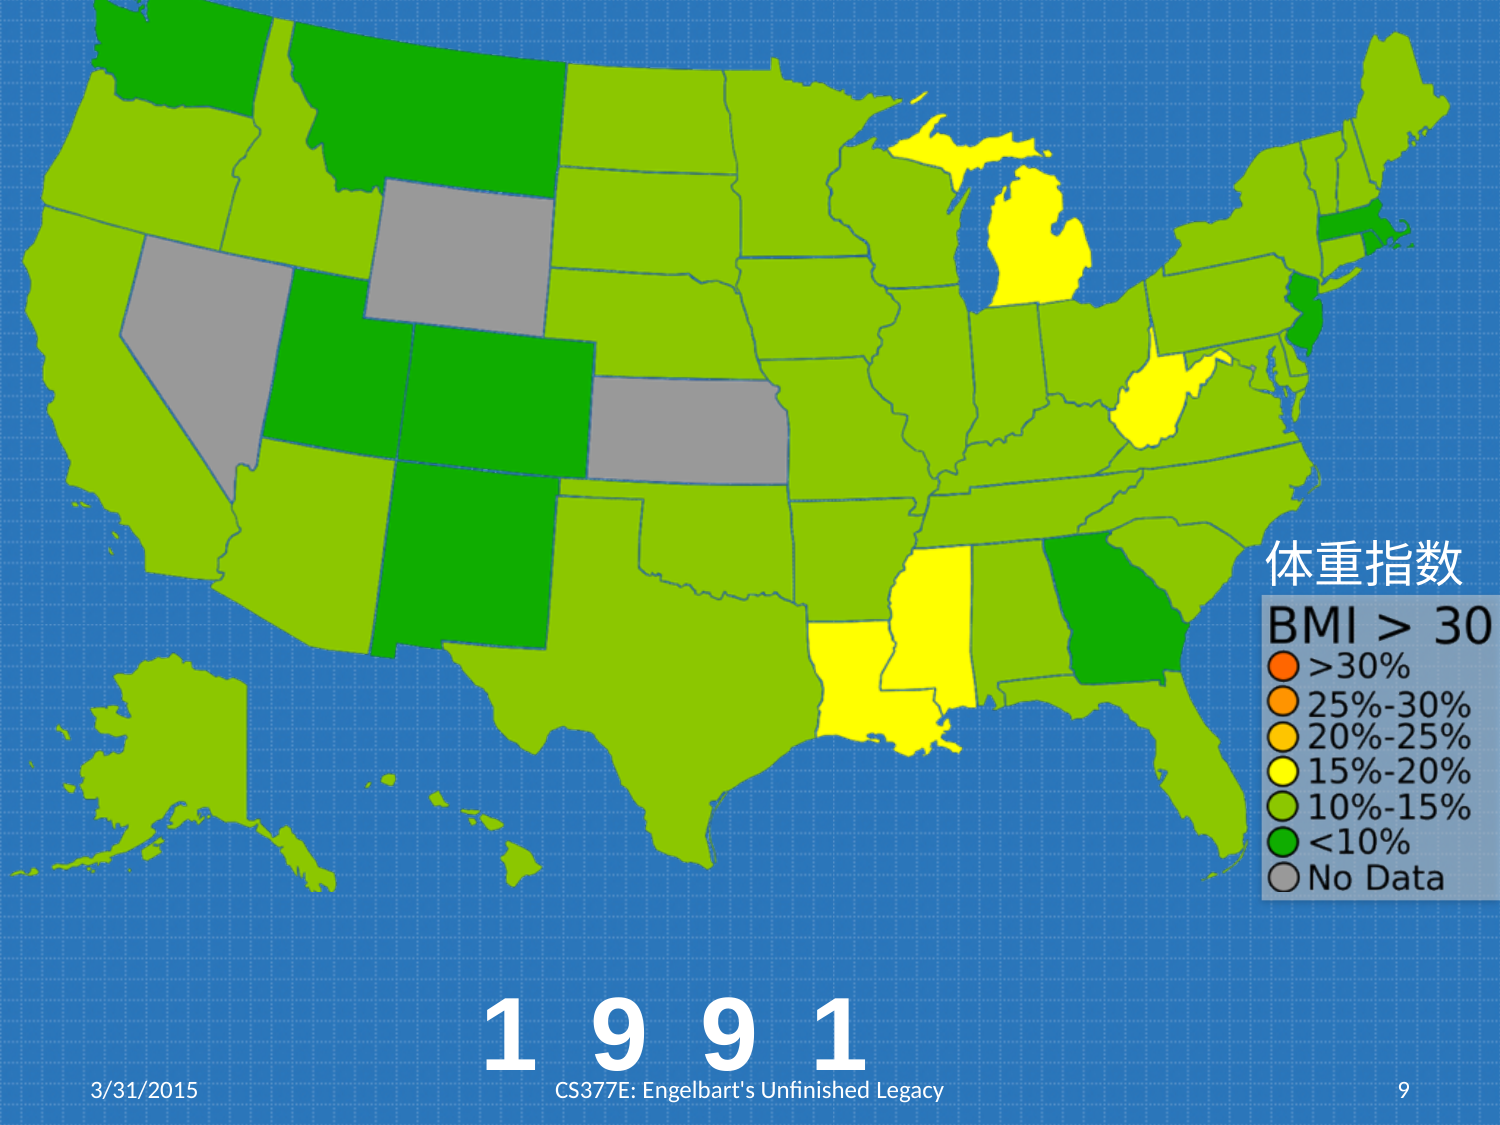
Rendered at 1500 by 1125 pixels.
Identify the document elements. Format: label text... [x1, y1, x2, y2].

slide_number 9 [1074, 1059, 1425, 1119]
text_box 1991 [0, 935, 1350, 1123]
footer CS377E: Engelbart's Unfinished Legacy [512, 1059, 988, 1119]
picture [0, 0, 1500, 1125]
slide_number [75, 1059, 425, 1119]
